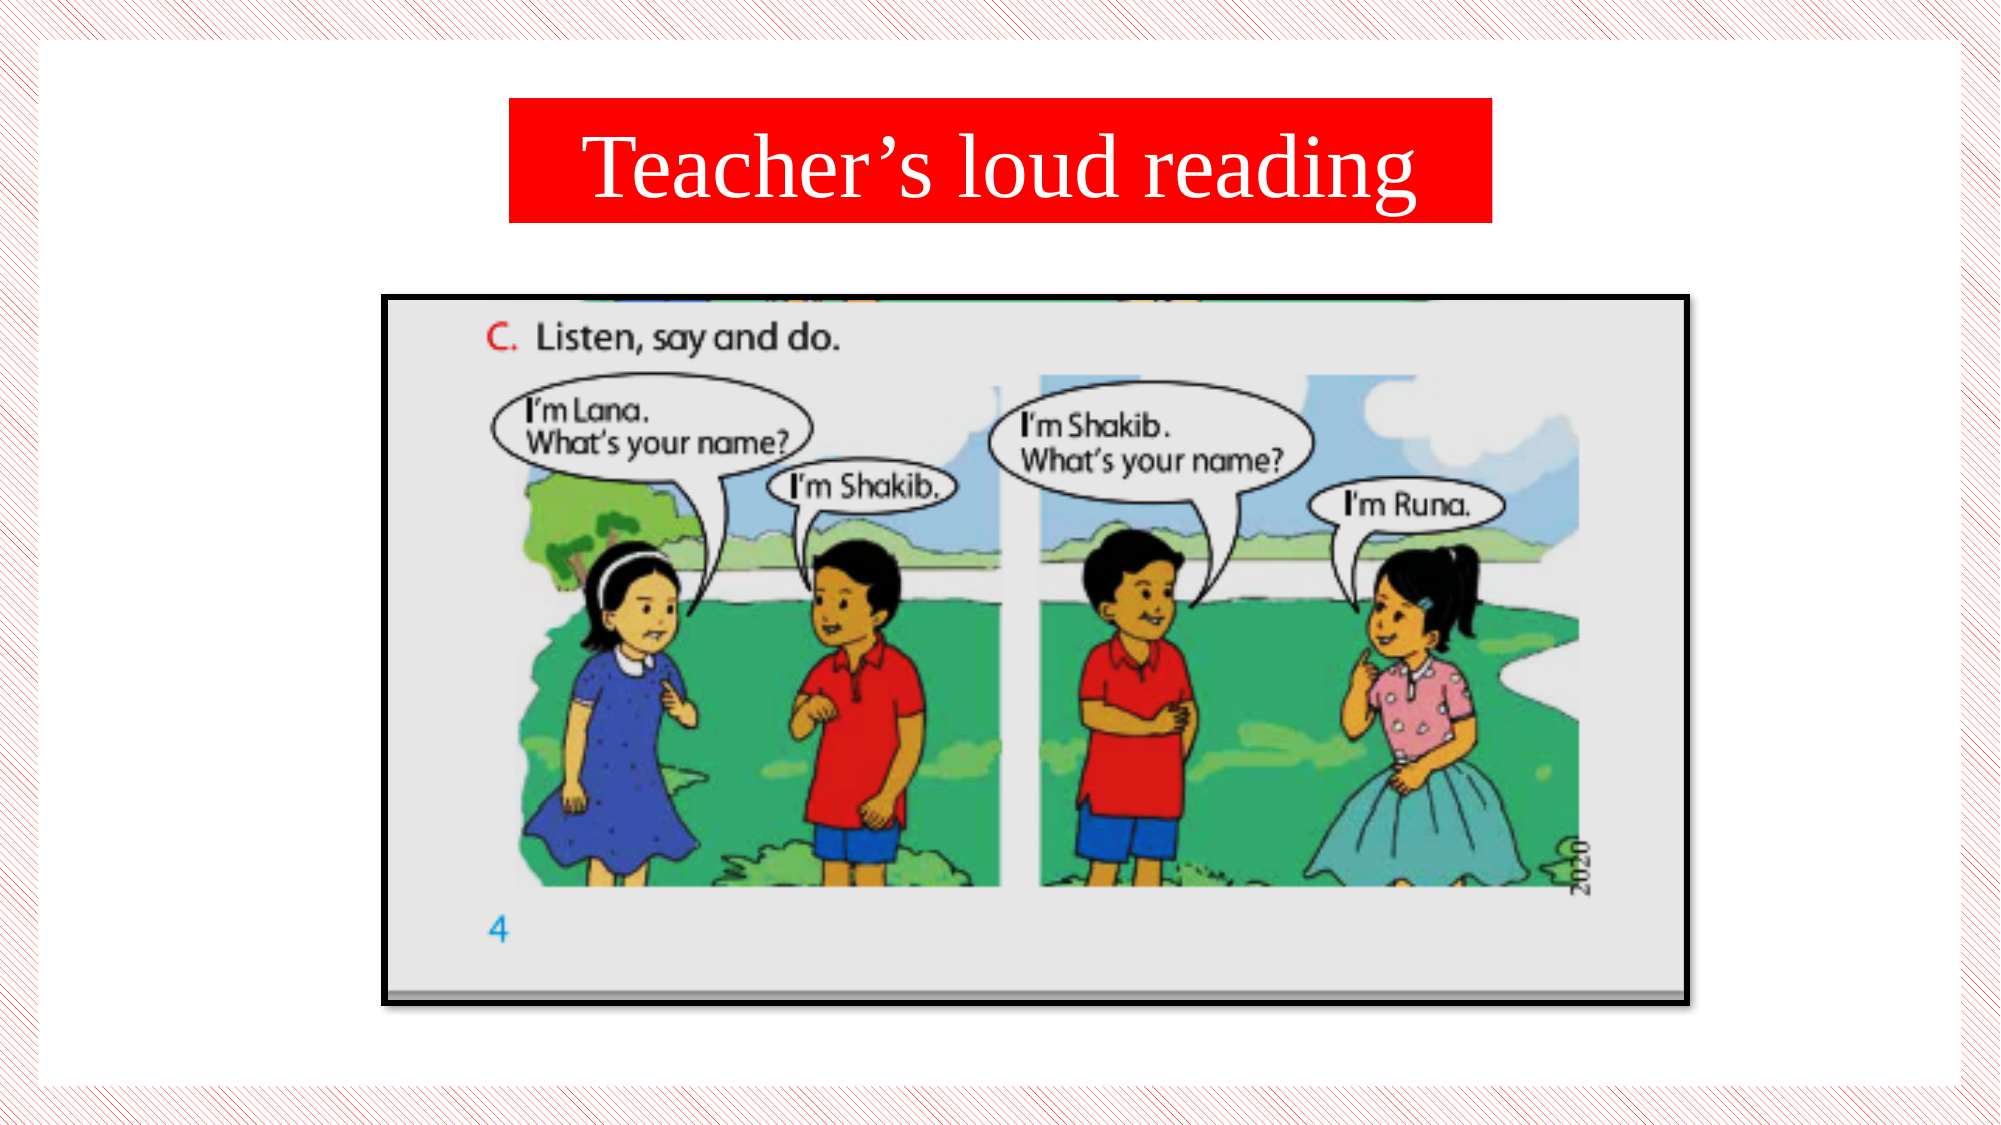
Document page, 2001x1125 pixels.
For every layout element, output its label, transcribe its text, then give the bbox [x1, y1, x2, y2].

picture [387, 299, 1684, 1001]
text_box Teacher’s loud reading [509, 98, 1493, 223]
